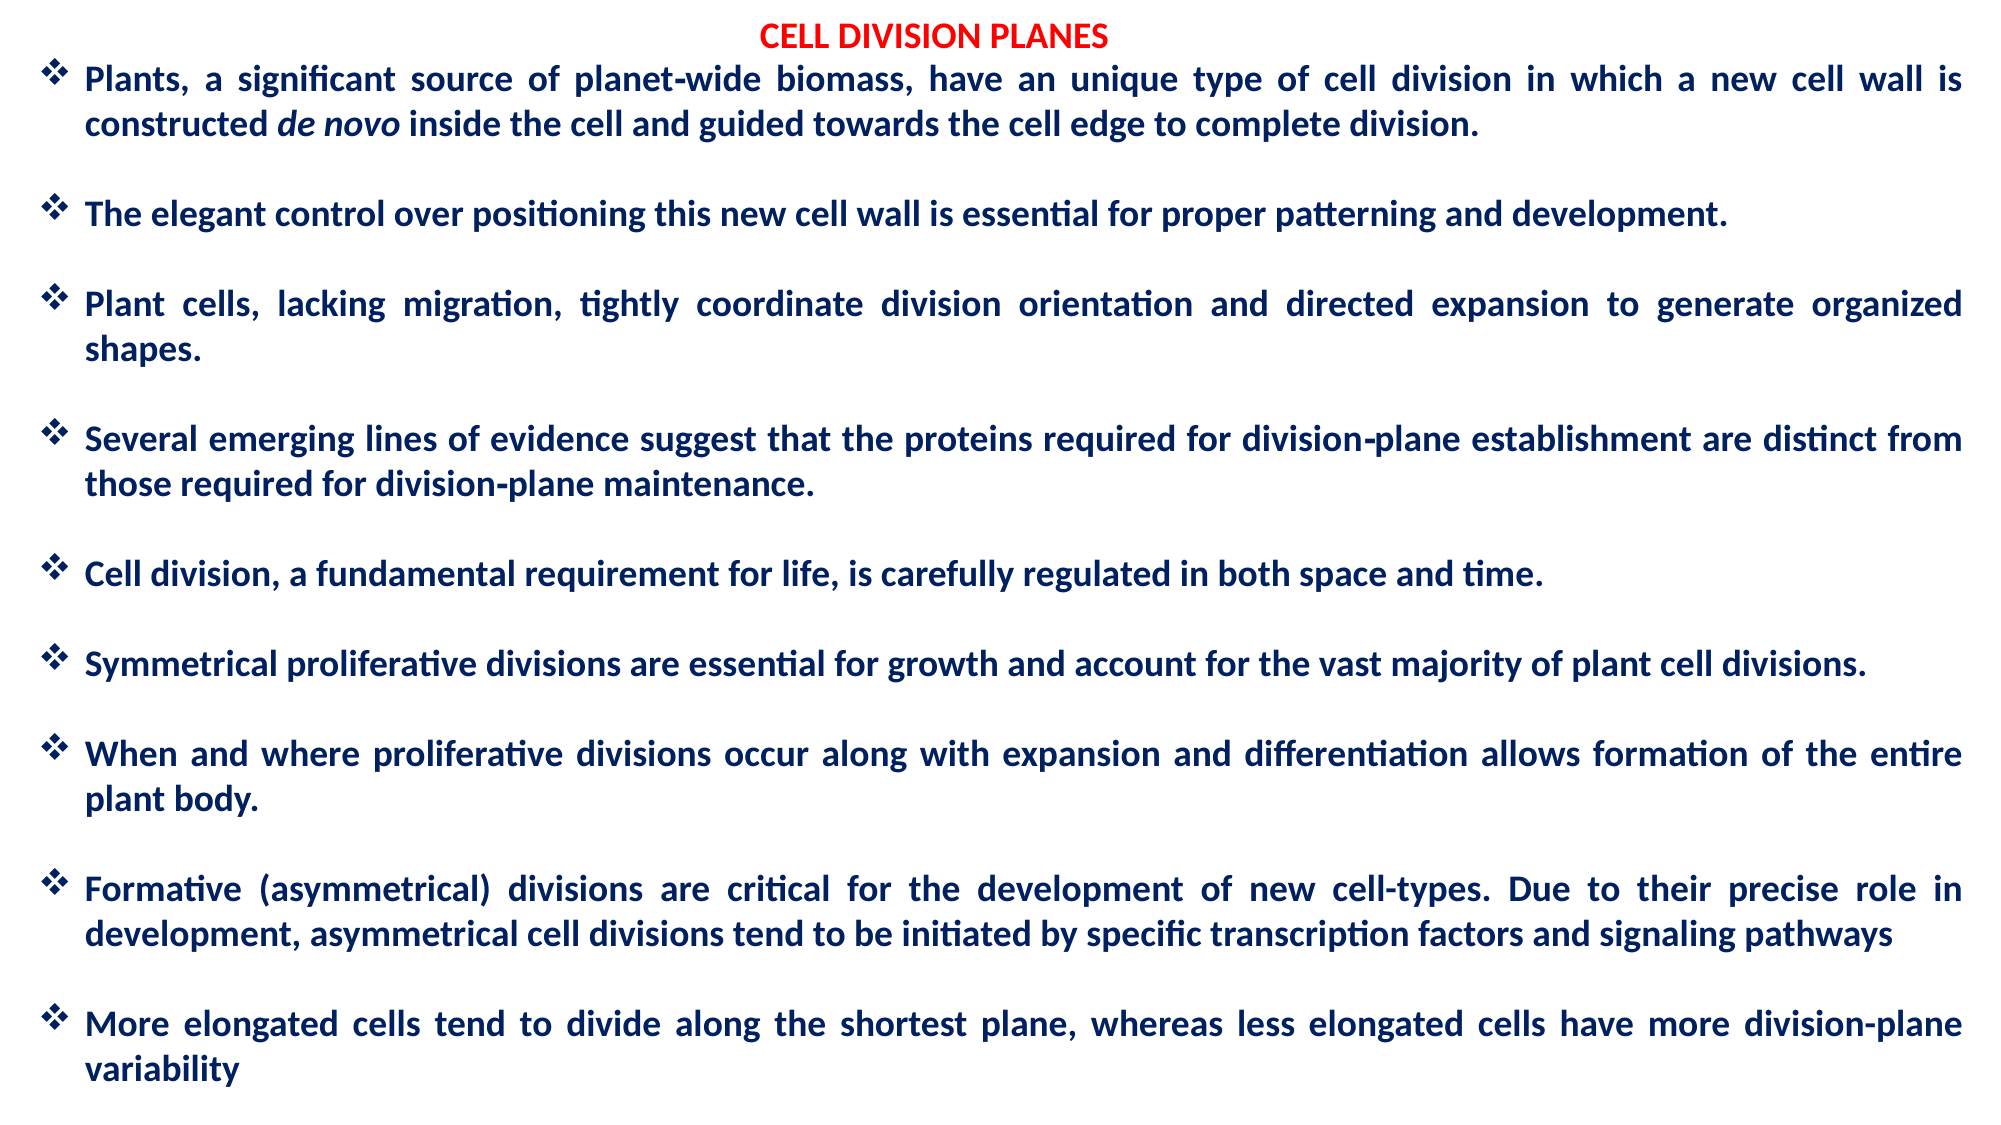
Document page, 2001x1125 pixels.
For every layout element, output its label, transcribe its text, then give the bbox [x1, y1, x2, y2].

text_box Plants, a significant source of planet‐wide biomass, have an unique type of cell division in which a new cell wall is constructed de novo inside the cell and guided towards the cell edge to complete division. The elegant control over positioning this new cell wall is essential for proper patterning and development. Plant cells, lacking migration, tightly coordinate division orientation and directed expansion to generate organized shapes. Several emerging lines of evidence suggest that the proteins required for division‐plane establishment are distinct from those required for division‐plane maintenance. Cell division, a fundamental requirement for life, is carefully regulated in both space and time. Symmetrical proliferative divisions are essential for growth and account for the vast majority of plant cell divisions. When and where proliferative divisions occur along with expansion and differentiation allows formation of the entire plant body. Formative (asymmetrical) divisions are critical for the development of new cell-types. Due to their precise role in development, asymmetrical cell divisions tend to be initiated by specific transcription factors and signaling pathways More elongated cells tend to divide along the shortest plane, whereas less elongated cells have more division-plane variability [23, 46, 1980, 1125]
text_box CELL DIVISION PLANES [745, 3, 1125, 63]
